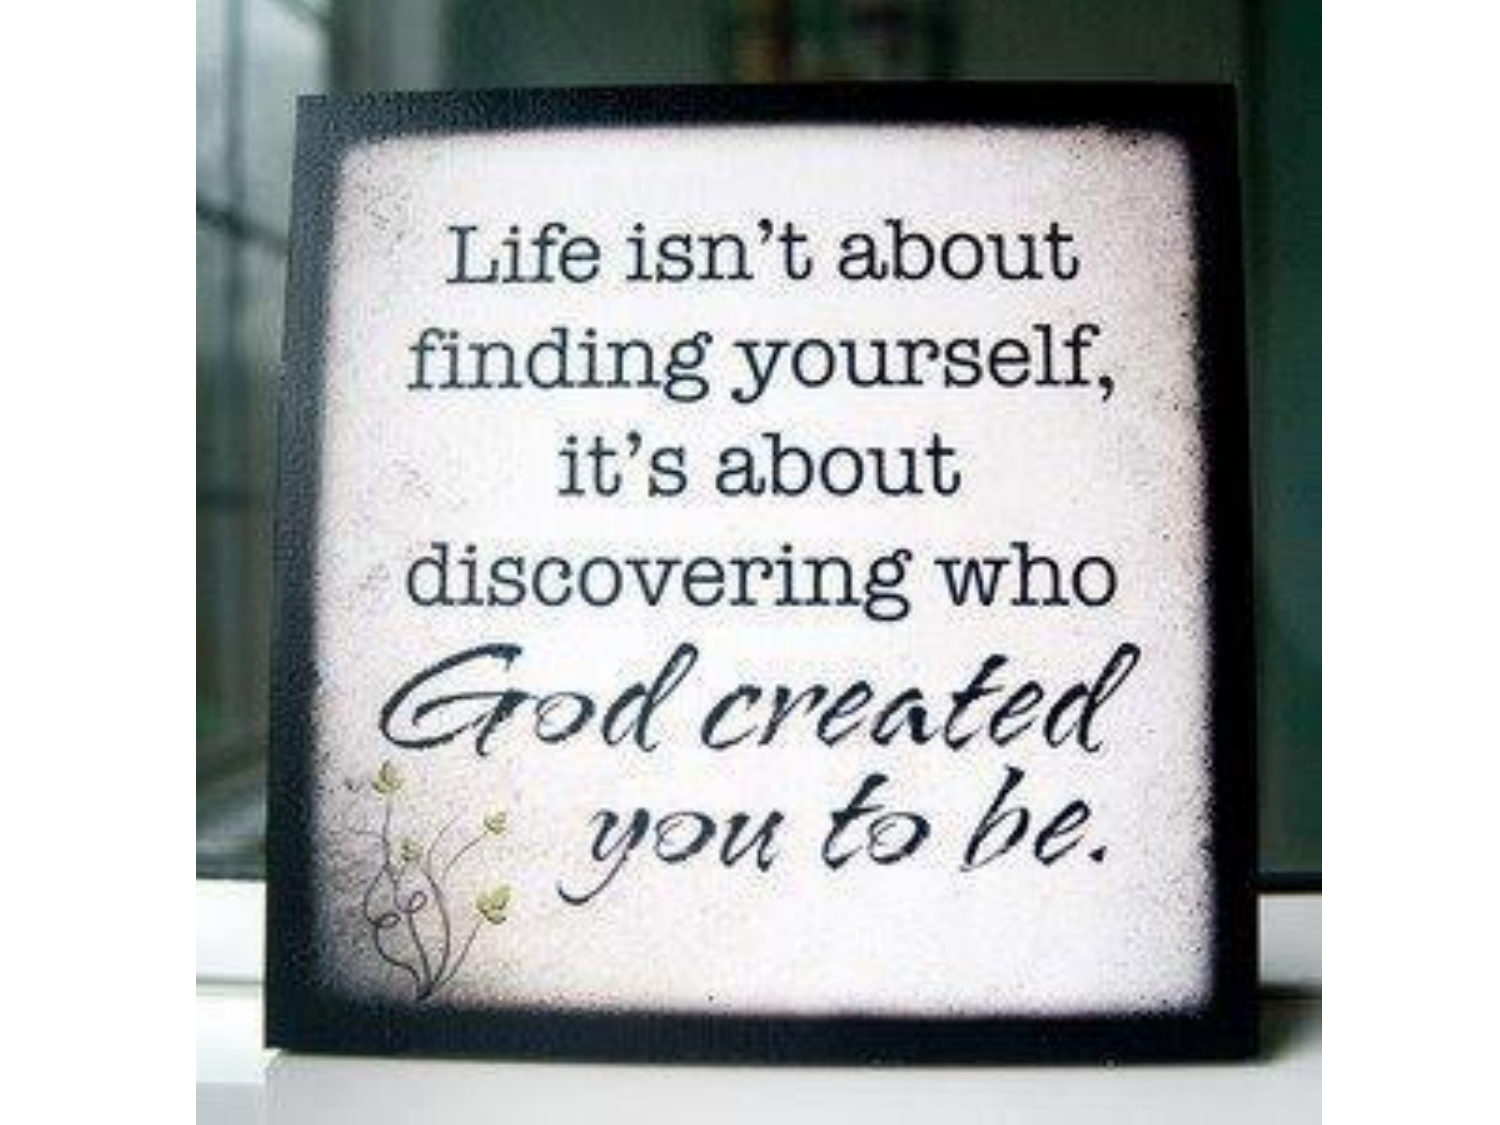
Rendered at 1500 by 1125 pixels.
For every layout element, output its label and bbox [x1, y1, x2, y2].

list [196, 0, 1322, 1125]
